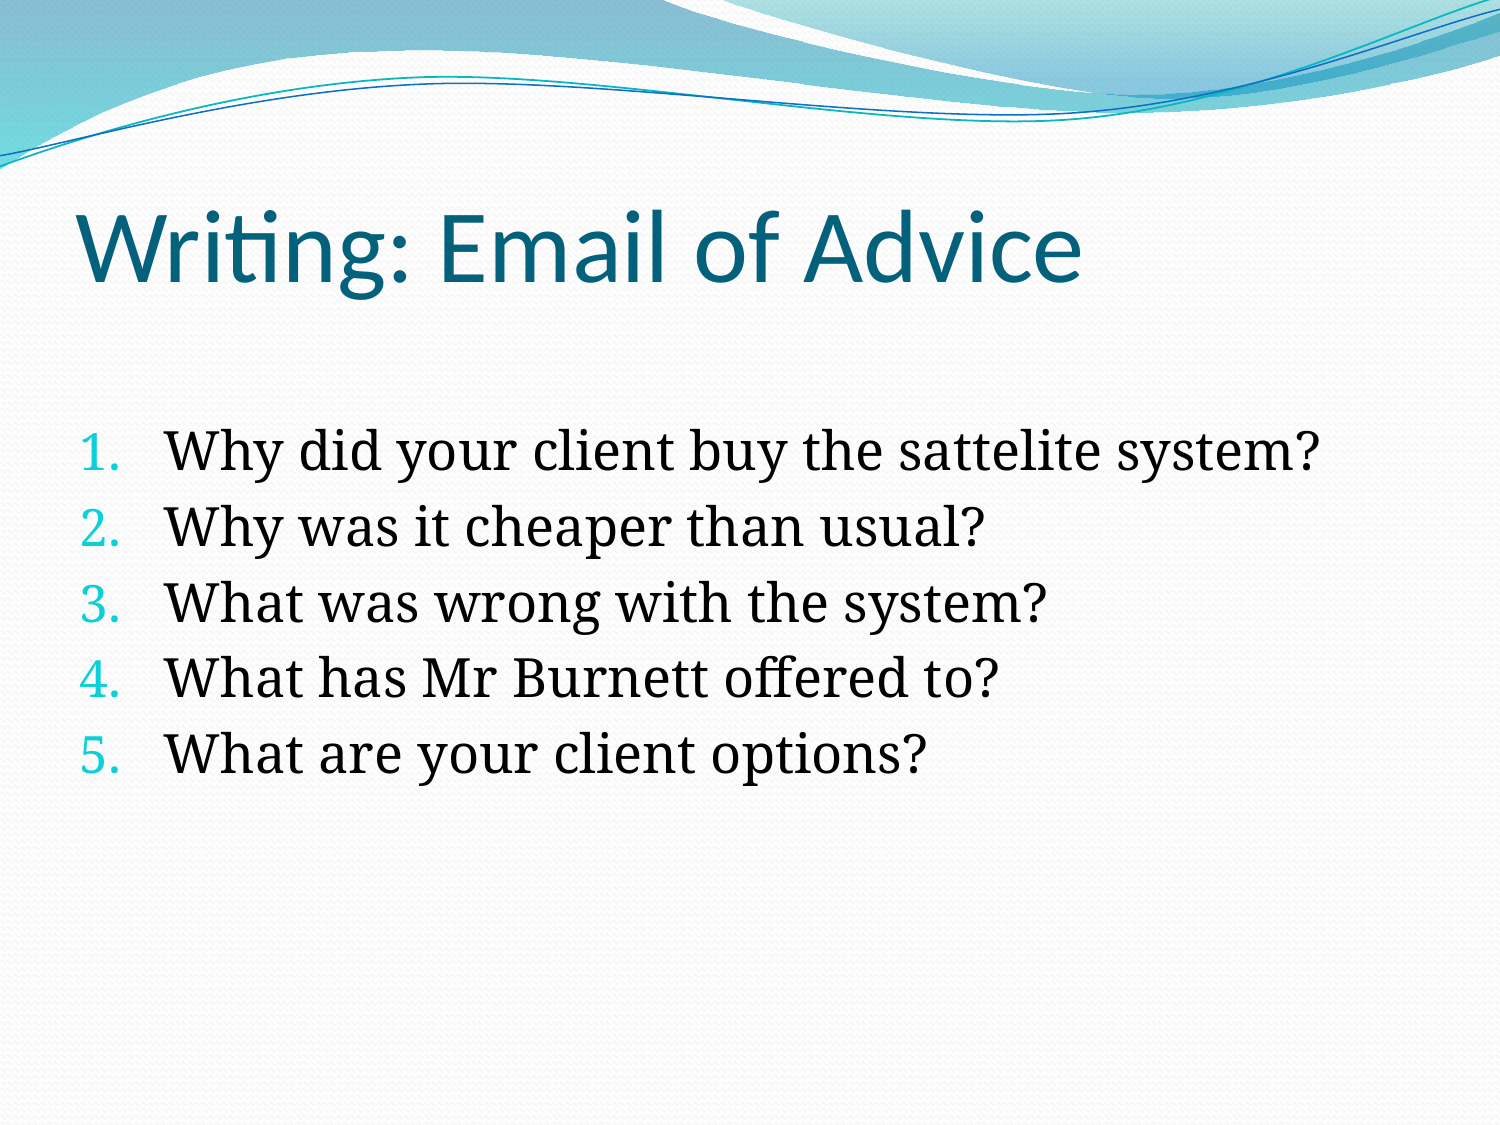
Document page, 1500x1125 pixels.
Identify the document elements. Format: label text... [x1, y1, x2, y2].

list Why did your client buy the sattelite system? Why was it cheaper than usual? What was wrong with the system? What has Mr Burnett offered to? What are your client options? [64, 408, 1415, 879]
title Writing: Email of Advice [75, 115, 1425, 303]
